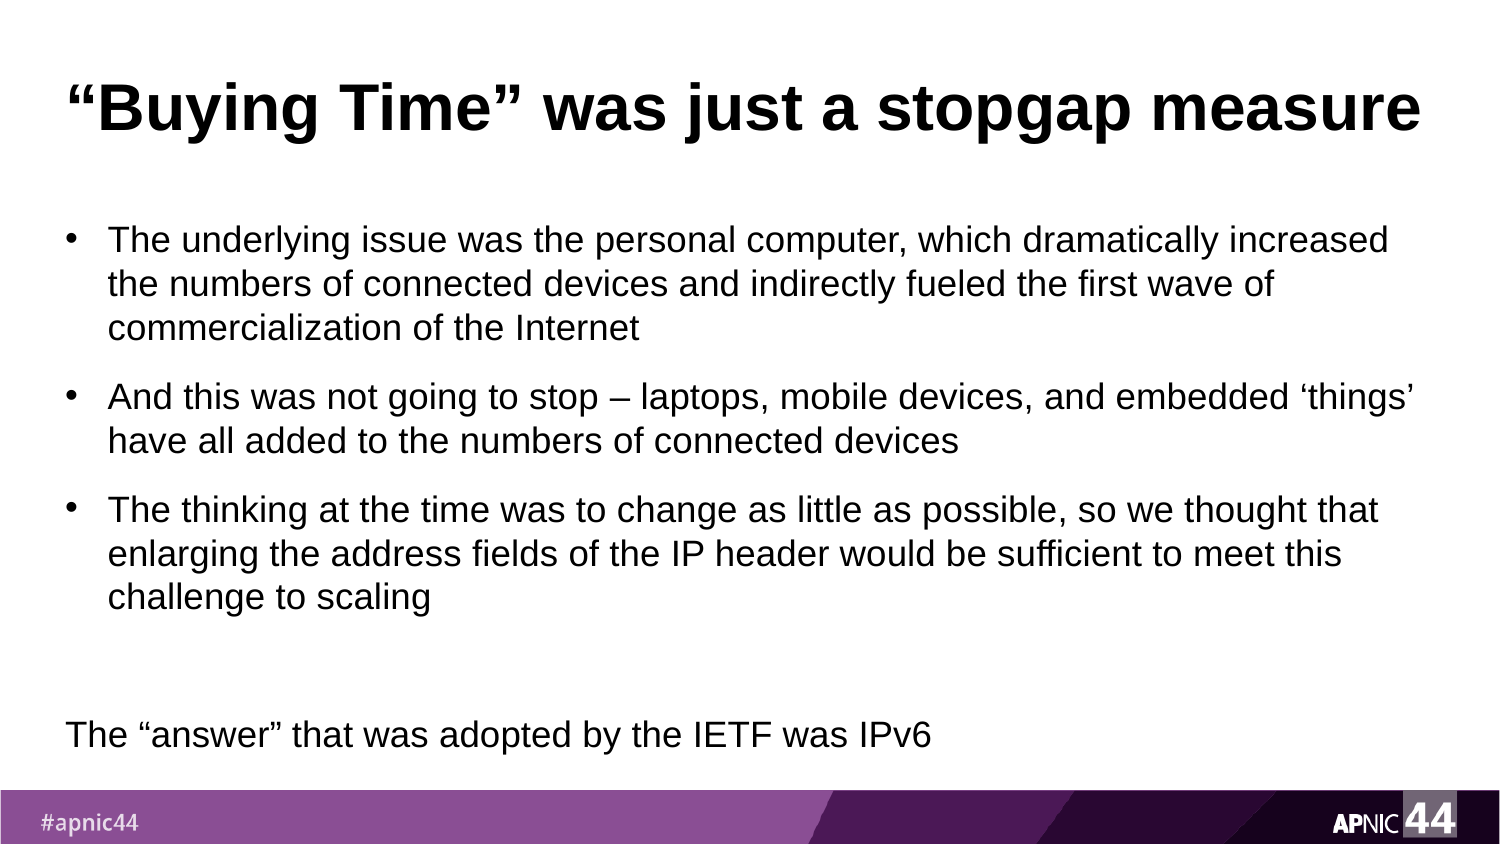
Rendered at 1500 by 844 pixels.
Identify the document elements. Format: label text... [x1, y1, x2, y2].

title “Buying Time” was just a stopgap measure [64, 33, 1481, 175]
list The underlying issue was the personal computer, which dramatically increased the numbers of connected devices and indirectly fueled the first wave of commercialization of the Internet And this was not going to stop – laptops, mobile devices, and embedded ‘things’ have all added to the numbers of connected devices The thinking at the time was to change as little as possible, so we thought that enlarging the address fields of the IP header would be sufficient to meet this challenge to scaling The “answer” that was adopted by the IETF was IPv6 [64, 216, 1436, 759]
